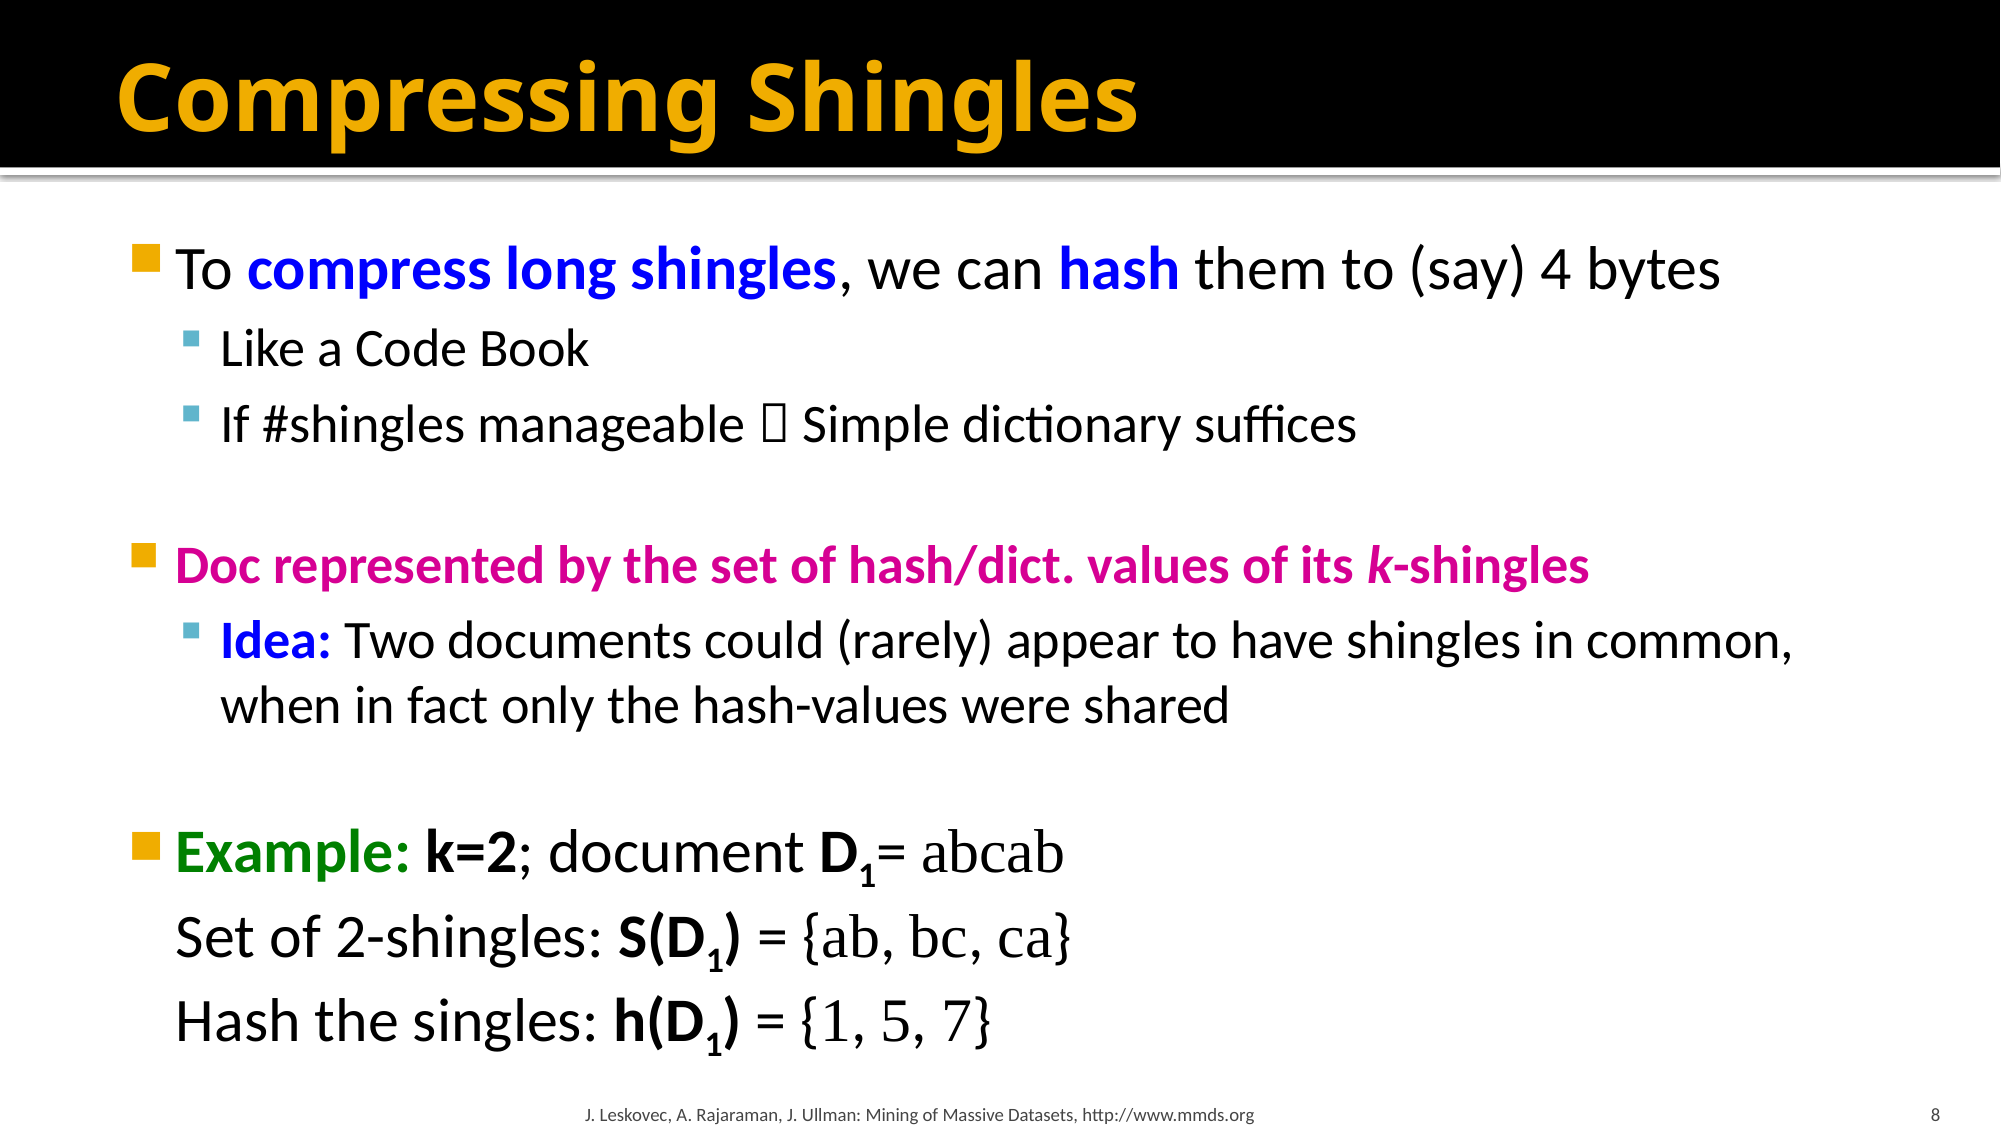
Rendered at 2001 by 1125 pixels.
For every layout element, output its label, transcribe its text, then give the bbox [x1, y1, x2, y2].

list To compress long shingles, we can hash them to (say) 4 bytes Like a Code Book If #shingles manageable  Simple dictionary suffices Doc represented by the set of hash/dict. values of its k-shingles Idea: Two documents could (rarely) appear to have shingles in common, when in fact only the hash-values were shared Example: k=2; document D1= abcab Set of 2-shingles: S(D1) = {ab, bc, ca} Hash the singles: h(D1) = {1, 5, 7} [99, 212, 1900, 1075]
footer J. Leskovec, A. Rajaraman, J. Ullman: Mining of Massive Datasets, http://www.mmds.org [577, 1080, 1783, 1125]
title Compressing Shingles [99, 12, 1900, 175]
slide_number 8 [1794, 1080, 1955, 1125]
